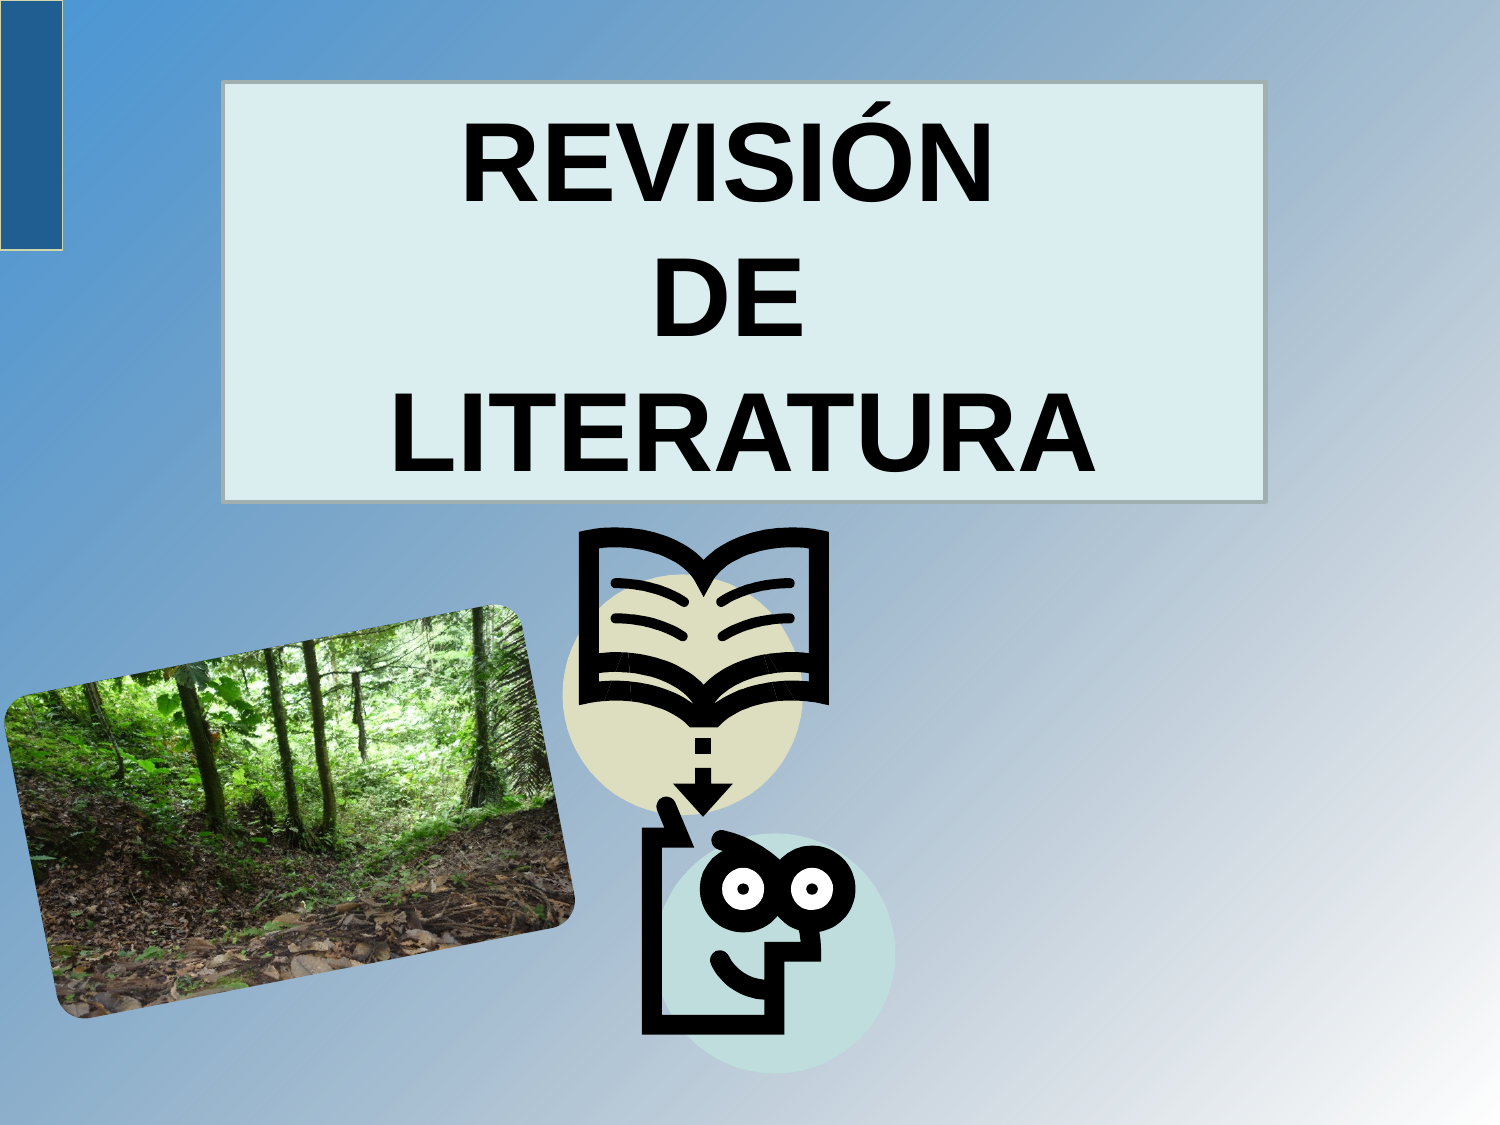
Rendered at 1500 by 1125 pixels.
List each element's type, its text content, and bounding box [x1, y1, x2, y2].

text_box REVISIÓN DE LITERATURA [221, 80, 1268, 504]
picture [9, 527, 896, 1074]
